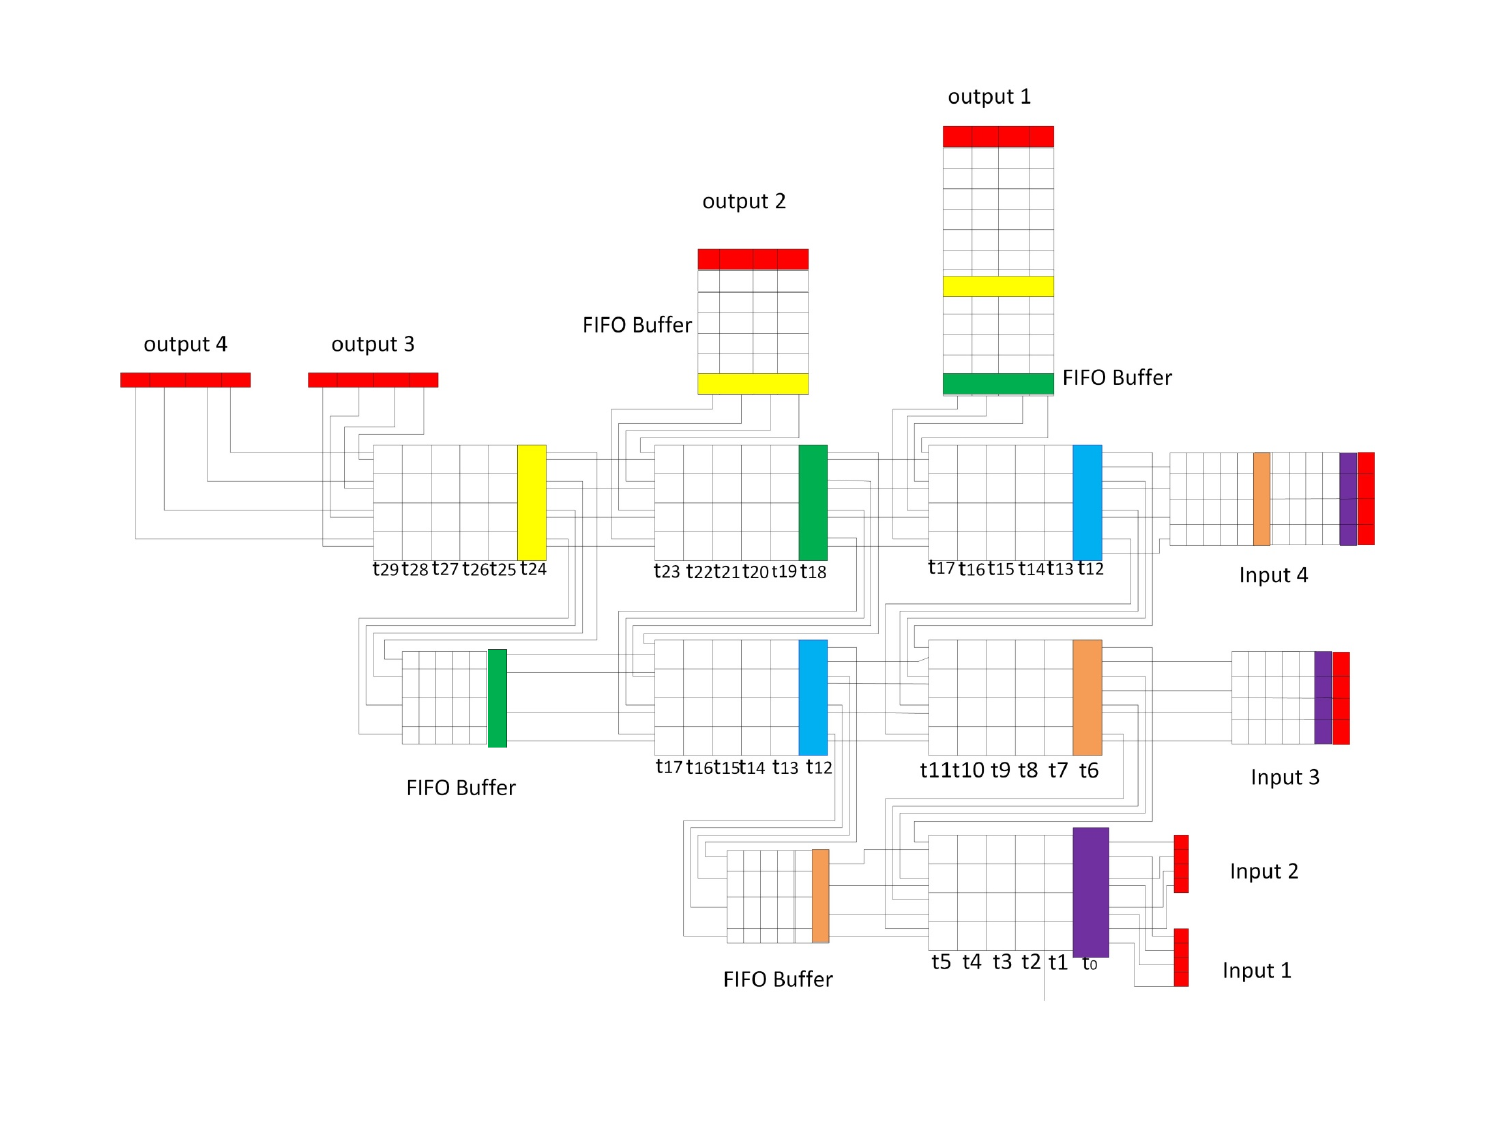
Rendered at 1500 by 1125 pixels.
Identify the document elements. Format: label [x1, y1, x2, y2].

list [120, 74, 1376, 1006]
picture [487, 645, 507, 751]
